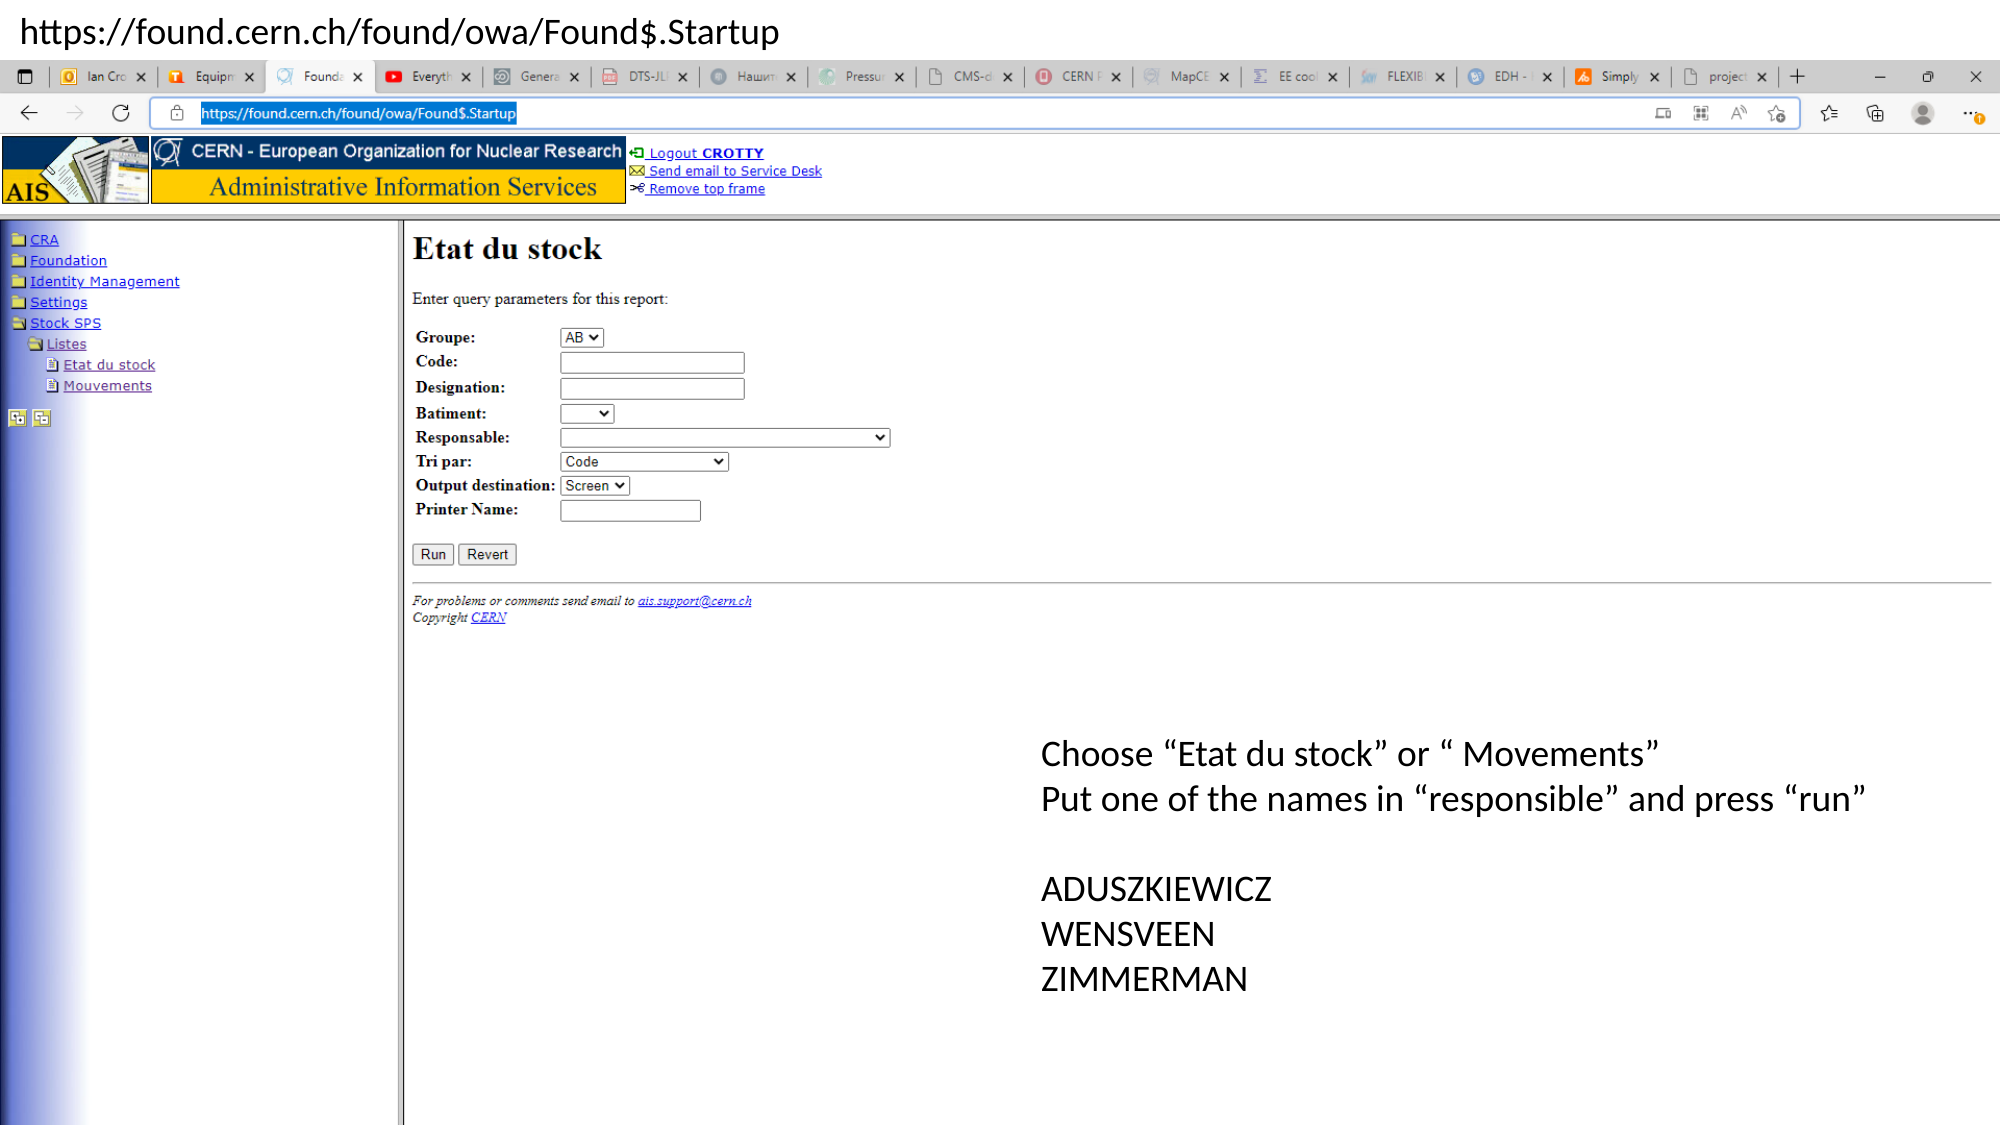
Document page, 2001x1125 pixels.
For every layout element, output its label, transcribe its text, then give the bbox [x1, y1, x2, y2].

picture [0, 60, 2000, 1125]
text_box https://found.cern.ch/found/owa/Found$.Startup [4, 0, 796, 60]
